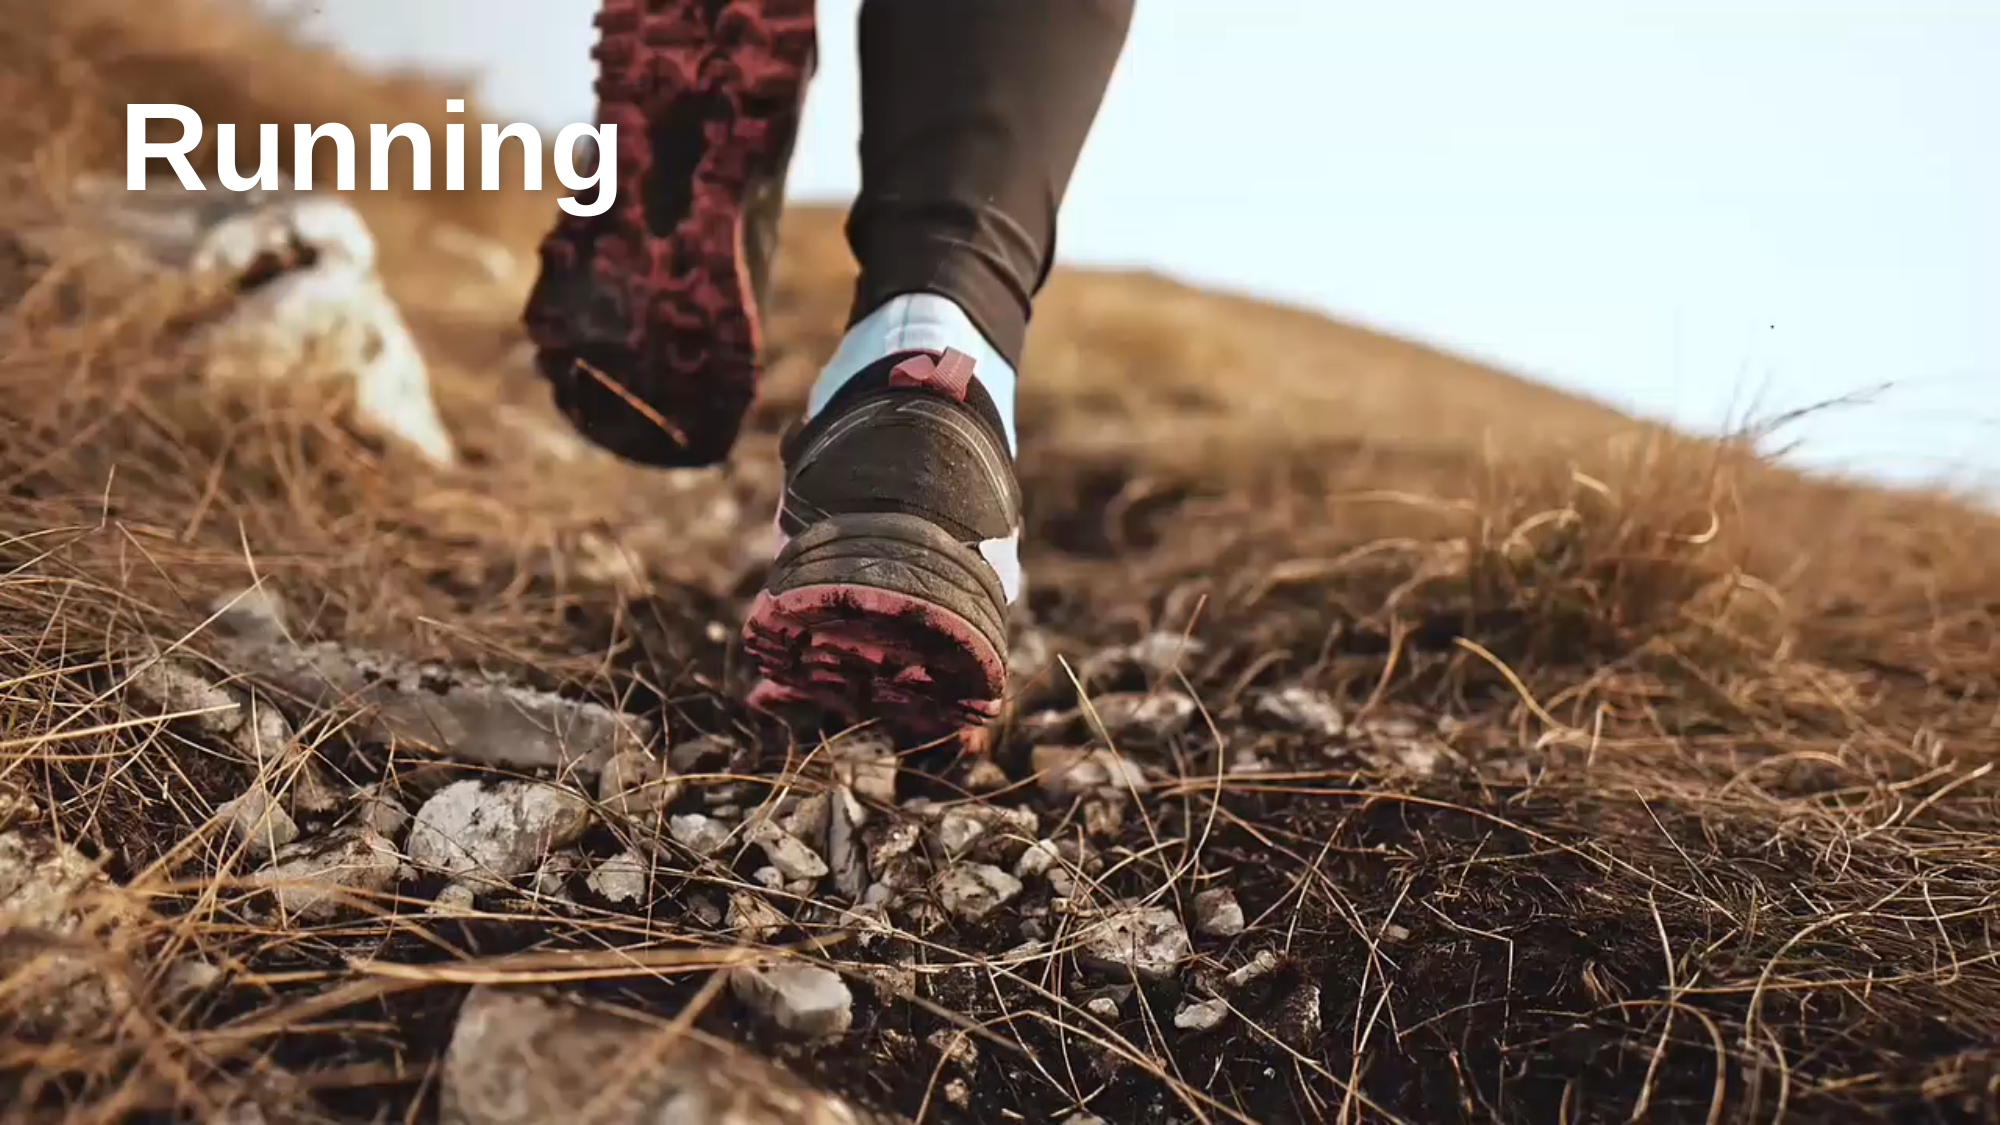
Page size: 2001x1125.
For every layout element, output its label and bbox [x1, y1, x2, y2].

text_box [0, 0, 2000, 1125]
